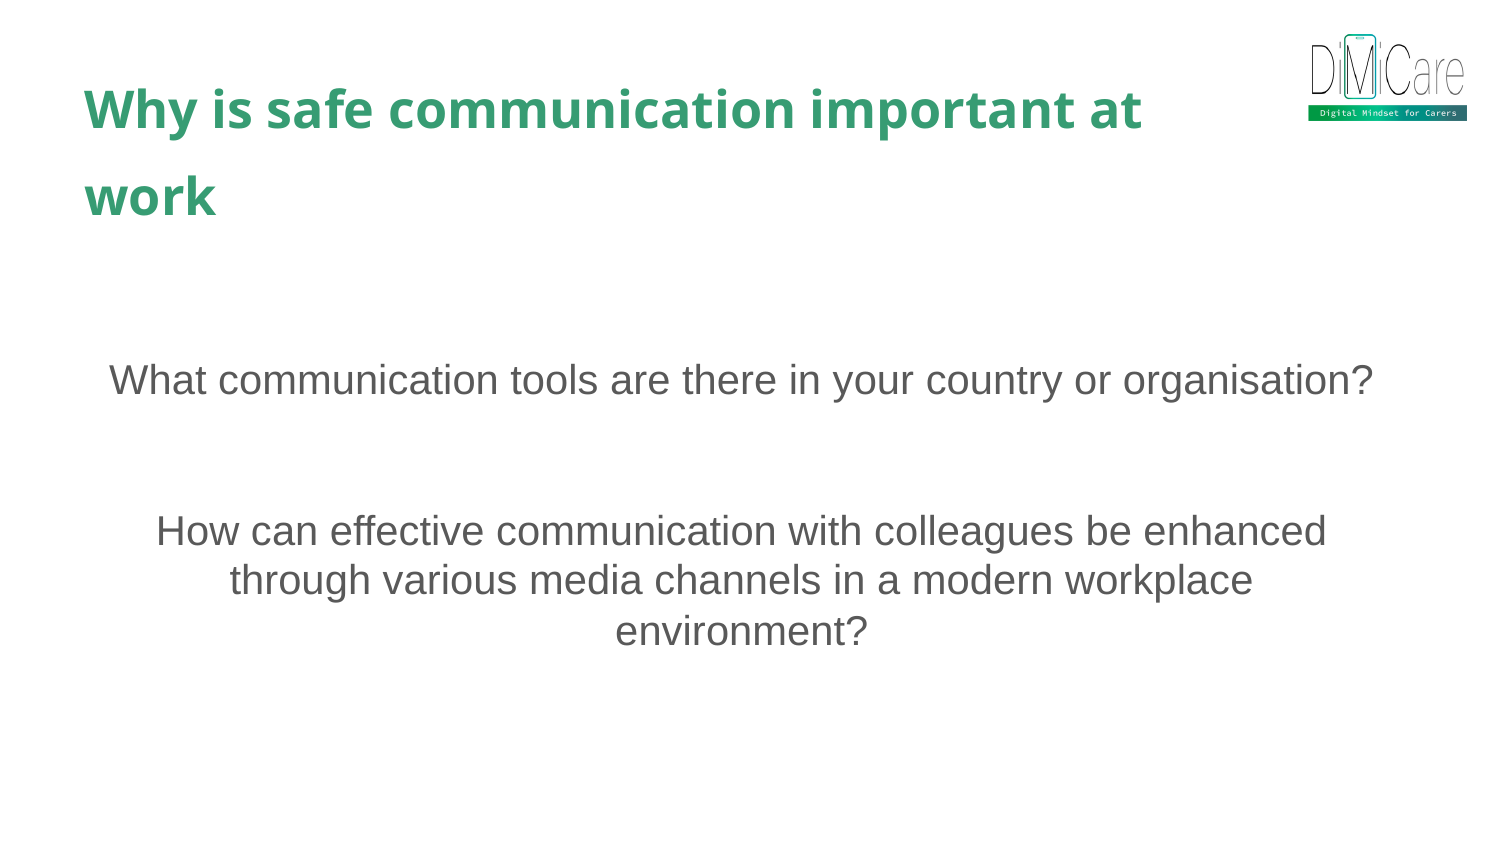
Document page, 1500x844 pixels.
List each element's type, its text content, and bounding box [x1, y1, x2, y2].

text_box Why is safe communication important at work [84, 51, 1276, 227]
text_box [1308, 34, 1467, 121]
text_box What communication tools are there in your country or organisation? How can effective communication with colleagues be enhanced through various media channels in a modern workplace environment? [95, 345, 1388, 673]
